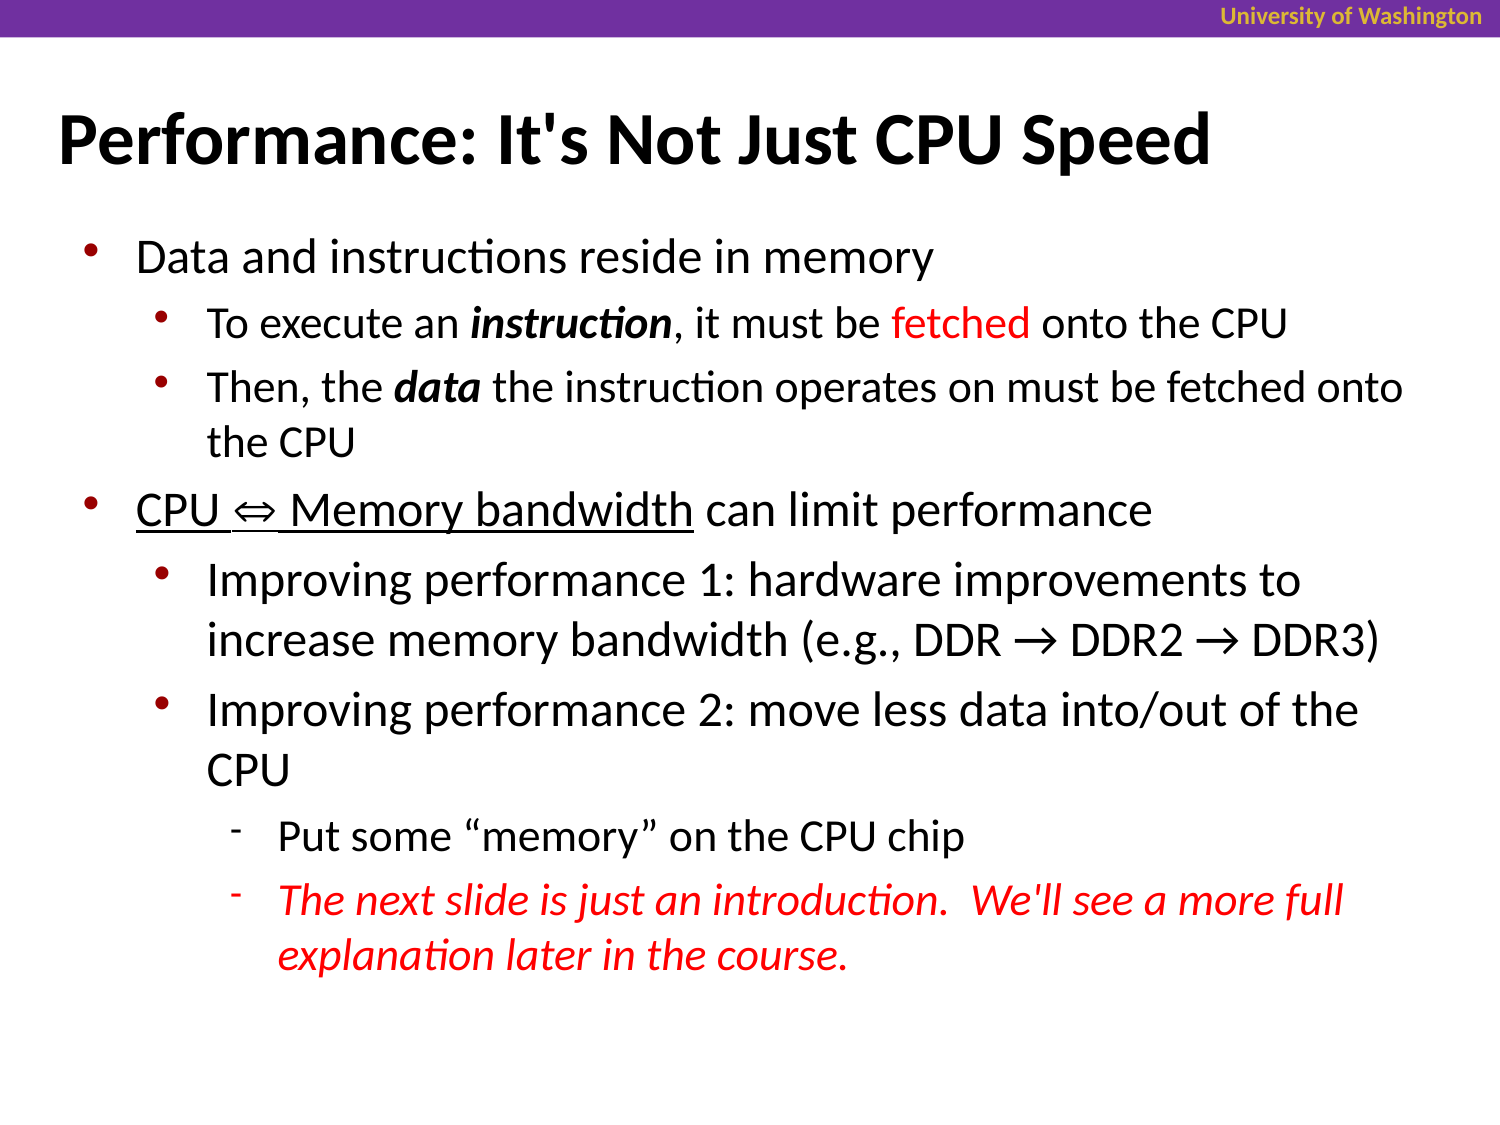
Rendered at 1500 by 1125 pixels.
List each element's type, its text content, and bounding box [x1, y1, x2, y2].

title Performance: It's Not Just CPU Speed [58, 71, 1438, 197]
list Data and instructions reside in memory To execute an instruction, it must be fetched onto the CPU Then, the data the instruction operates on must be fetched onto the CPU CPU  Memory bandwidth can limit performance Improving performance 1: hardware improvements to increase memory bandwidth (e.g., DDR → DDR2 → DDR3) Improving performance 2: move less data into/out of the CPU Put some “memory” on the CPU chip The next slide is just an introduction. We'll see a more full explanation later in the course. [64, 223, 1438, 1040]
